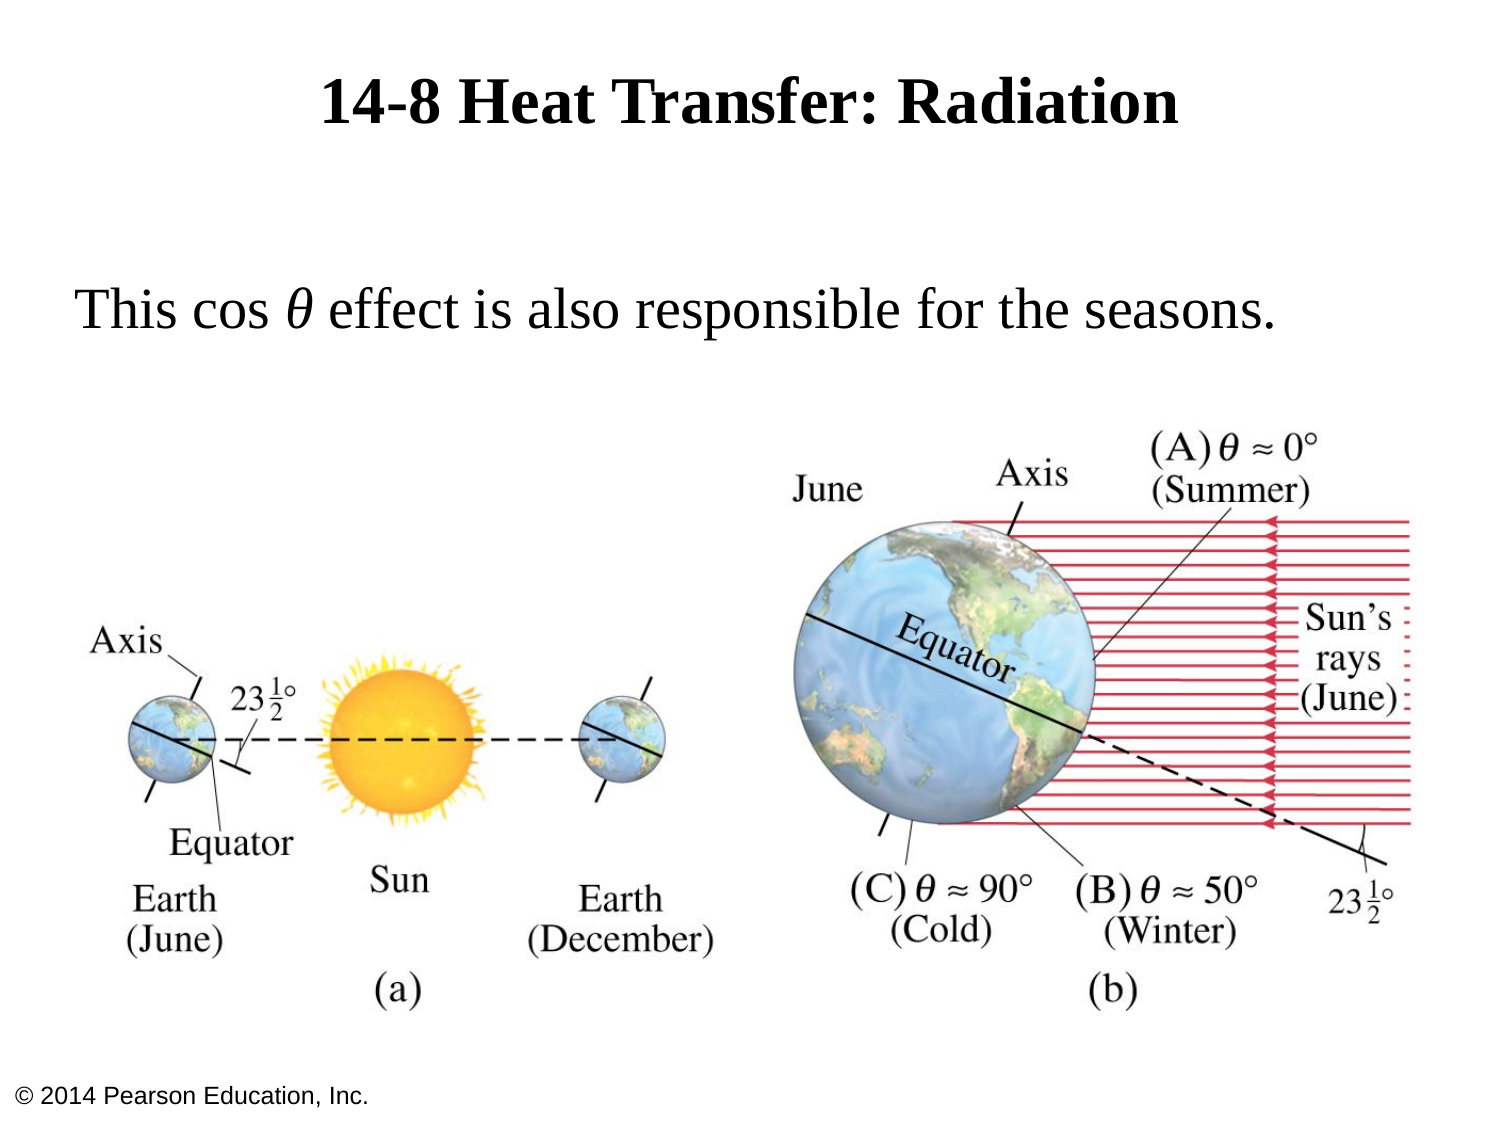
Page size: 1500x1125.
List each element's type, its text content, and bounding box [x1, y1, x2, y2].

slide_number © 2014 Pearson Education, Inc. [0, 1065, 401, 1125]
title 14-8 Heat Transfer: Radiation [75, 2, 1425, 191]
picture [82, 618, 721, 1015]
picture [785, 422, 1421, 1016]
list This cos θ effect is also responsible for the seasons. [74, 262, 1427, 493]
